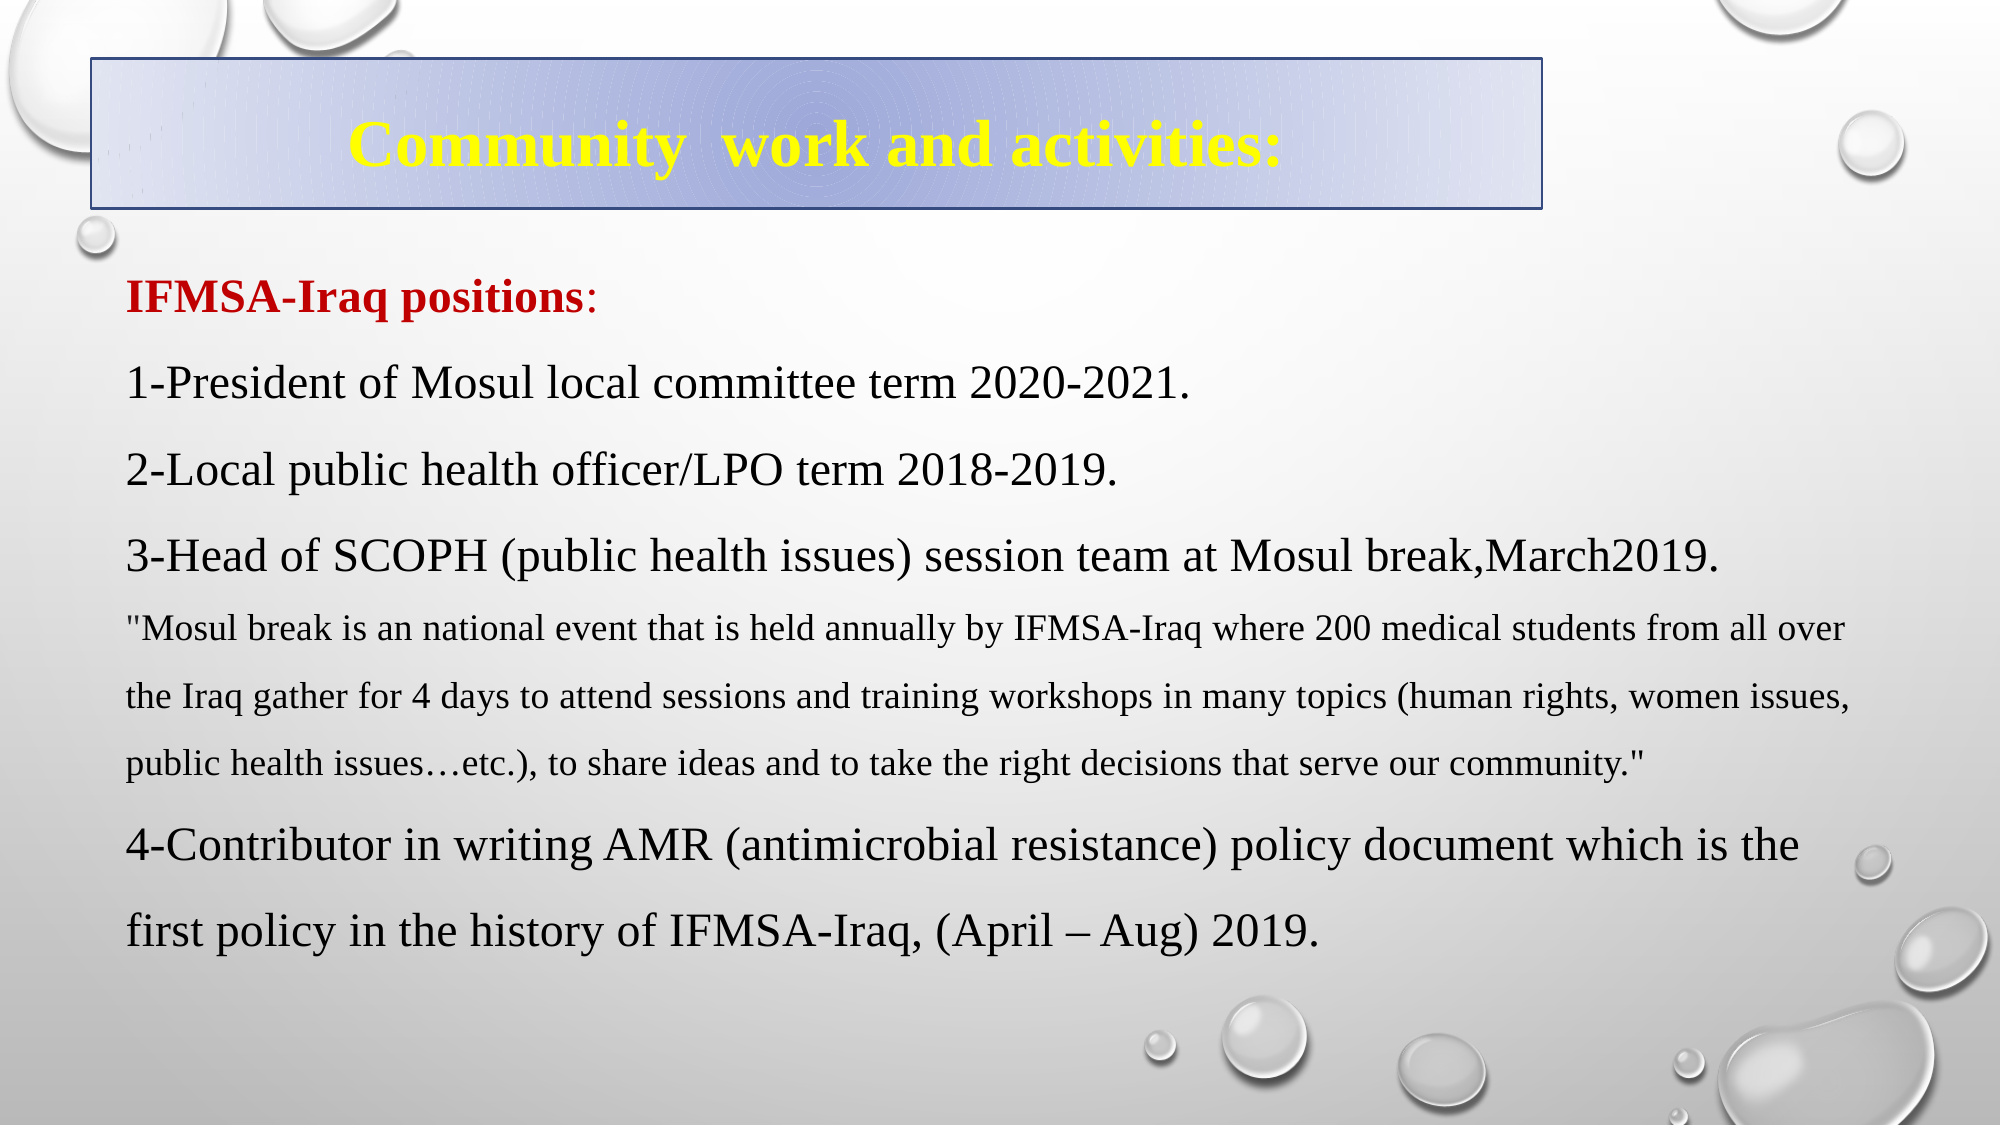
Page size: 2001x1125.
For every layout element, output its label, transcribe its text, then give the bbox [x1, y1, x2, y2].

text_box IFMSA-Iraq positions: 1-President of Mosul local committee term 2020-2021. 2-Local public health officer/LPO term 2018-2019. 3-Head of SCOPH (public health issues) session team at Mosul break,March2019. "Mosul break is an national event that is held annually by IFMSA-Iraq where 200 medical students from all over the Iraq gather for 4 days to attend sessions and training workshops in many topics (human rights, women issues, public health issues…etc.), to share ideas and to take the right decisions that serve our community." 4-Contributor in writing AMR (antimicrobial resistance) policy document which is the first policy in the history of IFMSA-Iraq, (April – Aug) 2019. [110, 228, 1872, 1024]
text_box Community work and activities: [90, 57, 1543, 210]
picture [0, 0, 2000, 1125]
